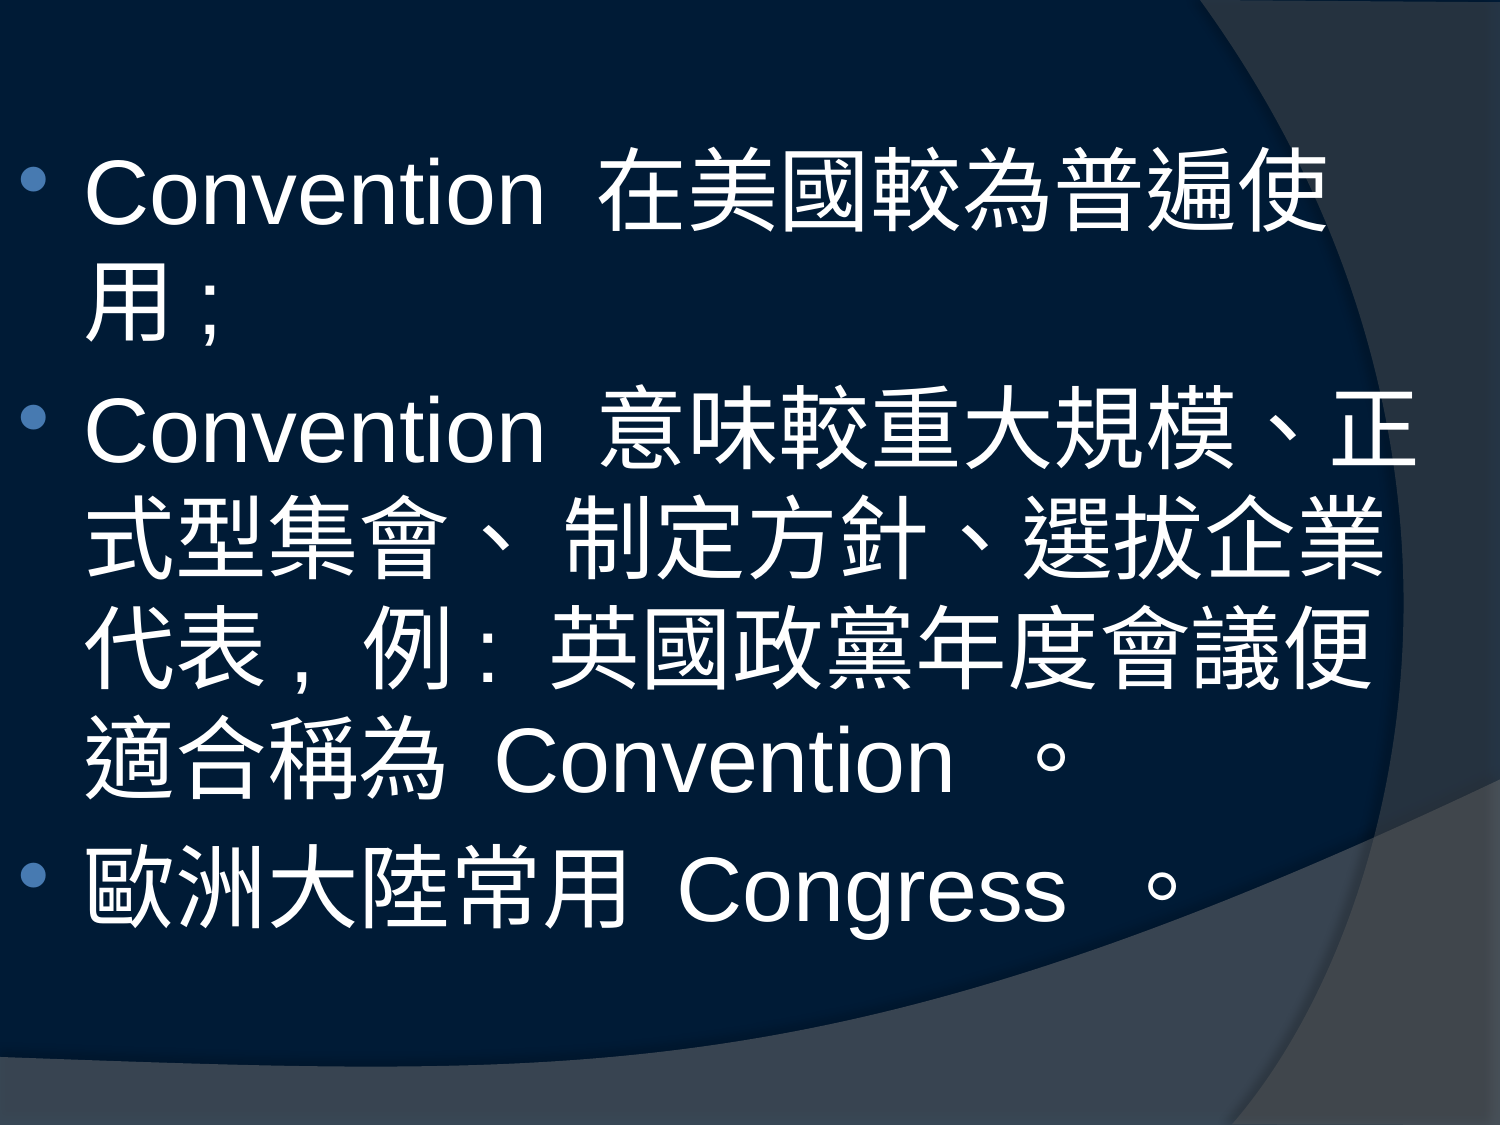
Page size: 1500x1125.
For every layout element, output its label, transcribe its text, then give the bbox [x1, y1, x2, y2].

list Convention 在美國較為普遍使用; Convention 意味較重大規模、正式型集會、 制定方針、選拔企業代表, 例: 英國政黨年度會議便適合稱為 Convention 。 歐洲大陸常用 Congress 。 [0, 125, 1471, 869]
